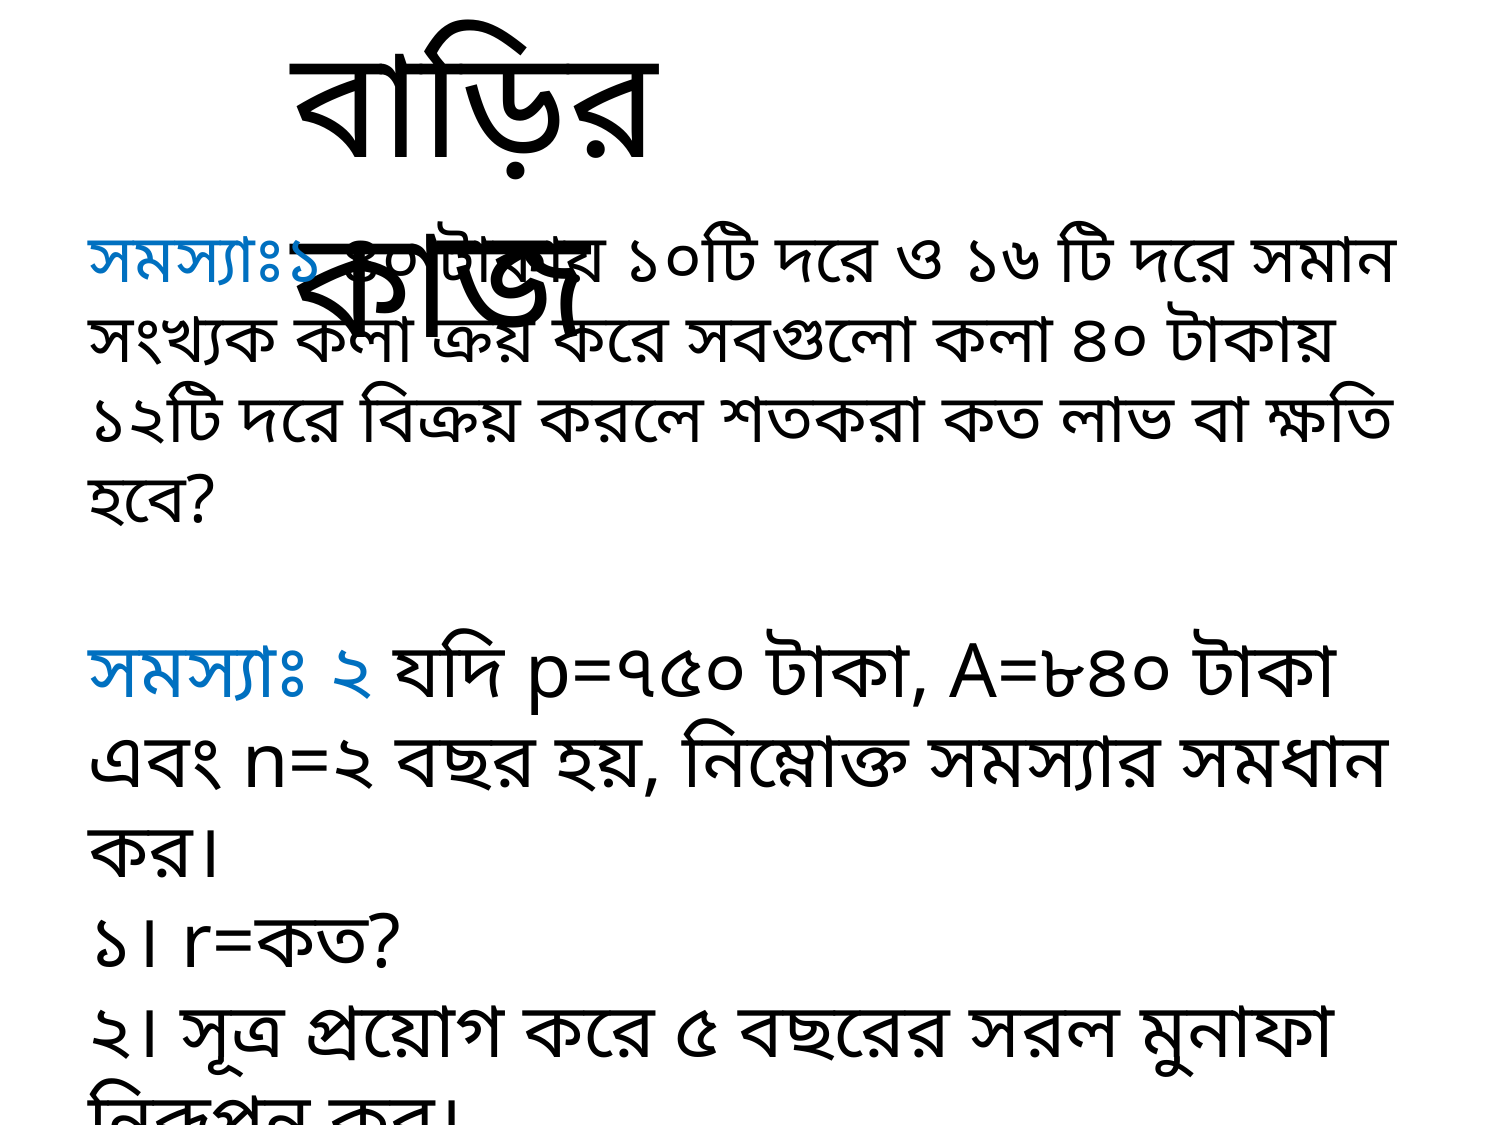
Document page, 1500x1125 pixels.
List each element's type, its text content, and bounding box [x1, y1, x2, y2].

text_box বাড়ির কাজ [277, 0, 852, 208]
text_box সমস্যাঃ ২ যদি p=৭৫০ টাকা, A=৮৪০ টাকা এবং n=২ বছর হয়, নিম্নোক্ত সমস্যার সমধান কর। ১। r=কত? ২। সূত্র প্রয়োগ করে ৫ বছরের সরল মুনাফা নিরূপন কর। [73, 615, 1450, 1125]
text_box সমস্যাঃ১ ৪০ টাকায় ১০টি দরে ও ১৬ টি দরে সমান সংখ্যক কলা ক্রয় করে সবগুলো কলা ৪০ টাকায় ১২টি দরে বিক্রয় করলে শতকরা কত লাভ বা ক্ষতি হবে? [73, 208, 1452, 543]
